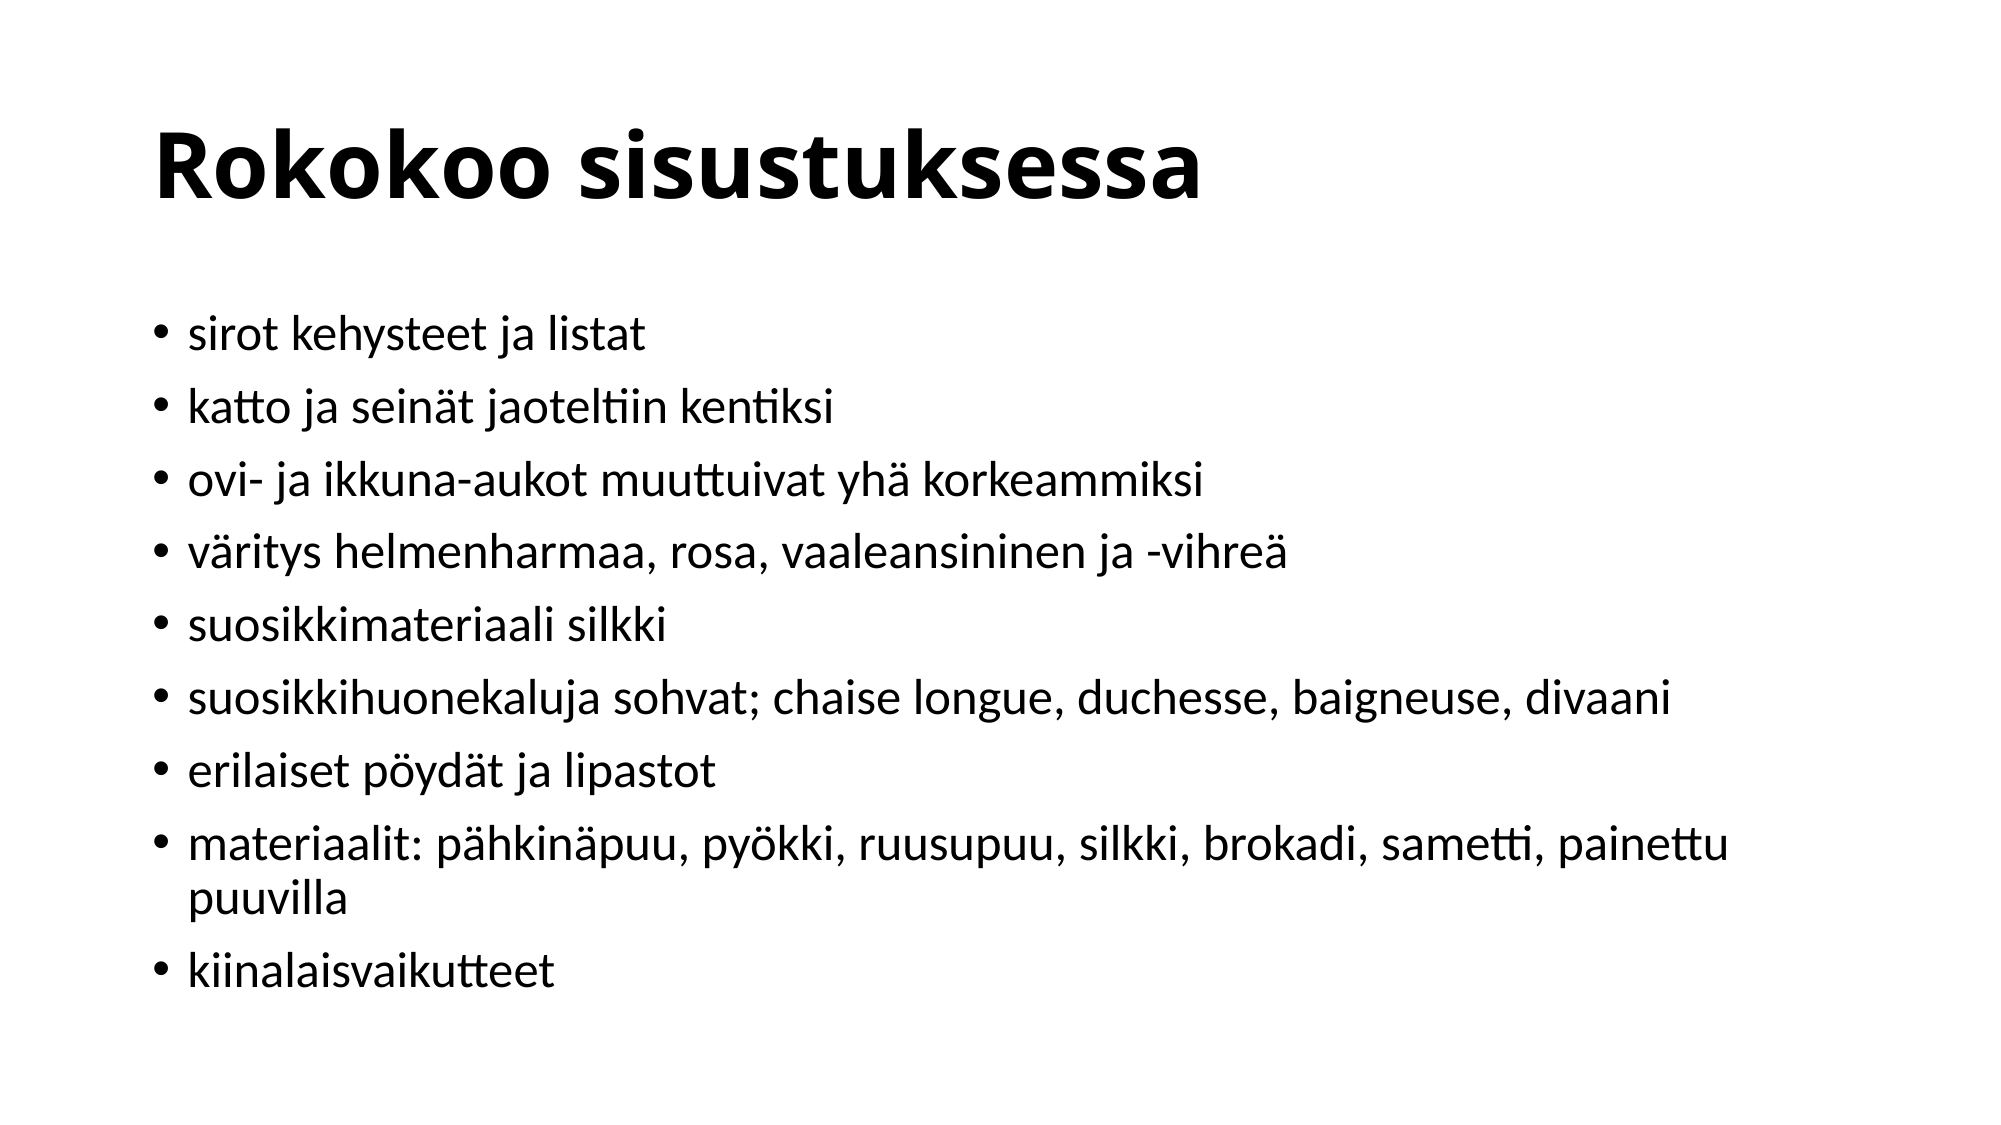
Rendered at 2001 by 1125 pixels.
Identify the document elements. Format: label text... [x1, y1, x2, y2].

title Rokokoo sisustuksessa [137, 59, 1863, 278]
list sirot kehysteet ja listat katto ja seinät jaoteltiin kentiksi ovi- ja ikkuna-aukot muuttuivat yhä korkeammiksi väritys helmenharmaa, rosa, vaaleansininen ja -vihreä suosikkimateriaali silkki suosikkihuonekaluja sohvat; chaise longue, duchesse, baigneuse, divaani erilaiset pöydät ja lipastot materiaalit: pähkinäpuu, pyökki, ruusupuu, silkki, brokadi, sametti, painettu puuvilla kiinalaisvaikutteet [137, 299, 1863, 1014]
